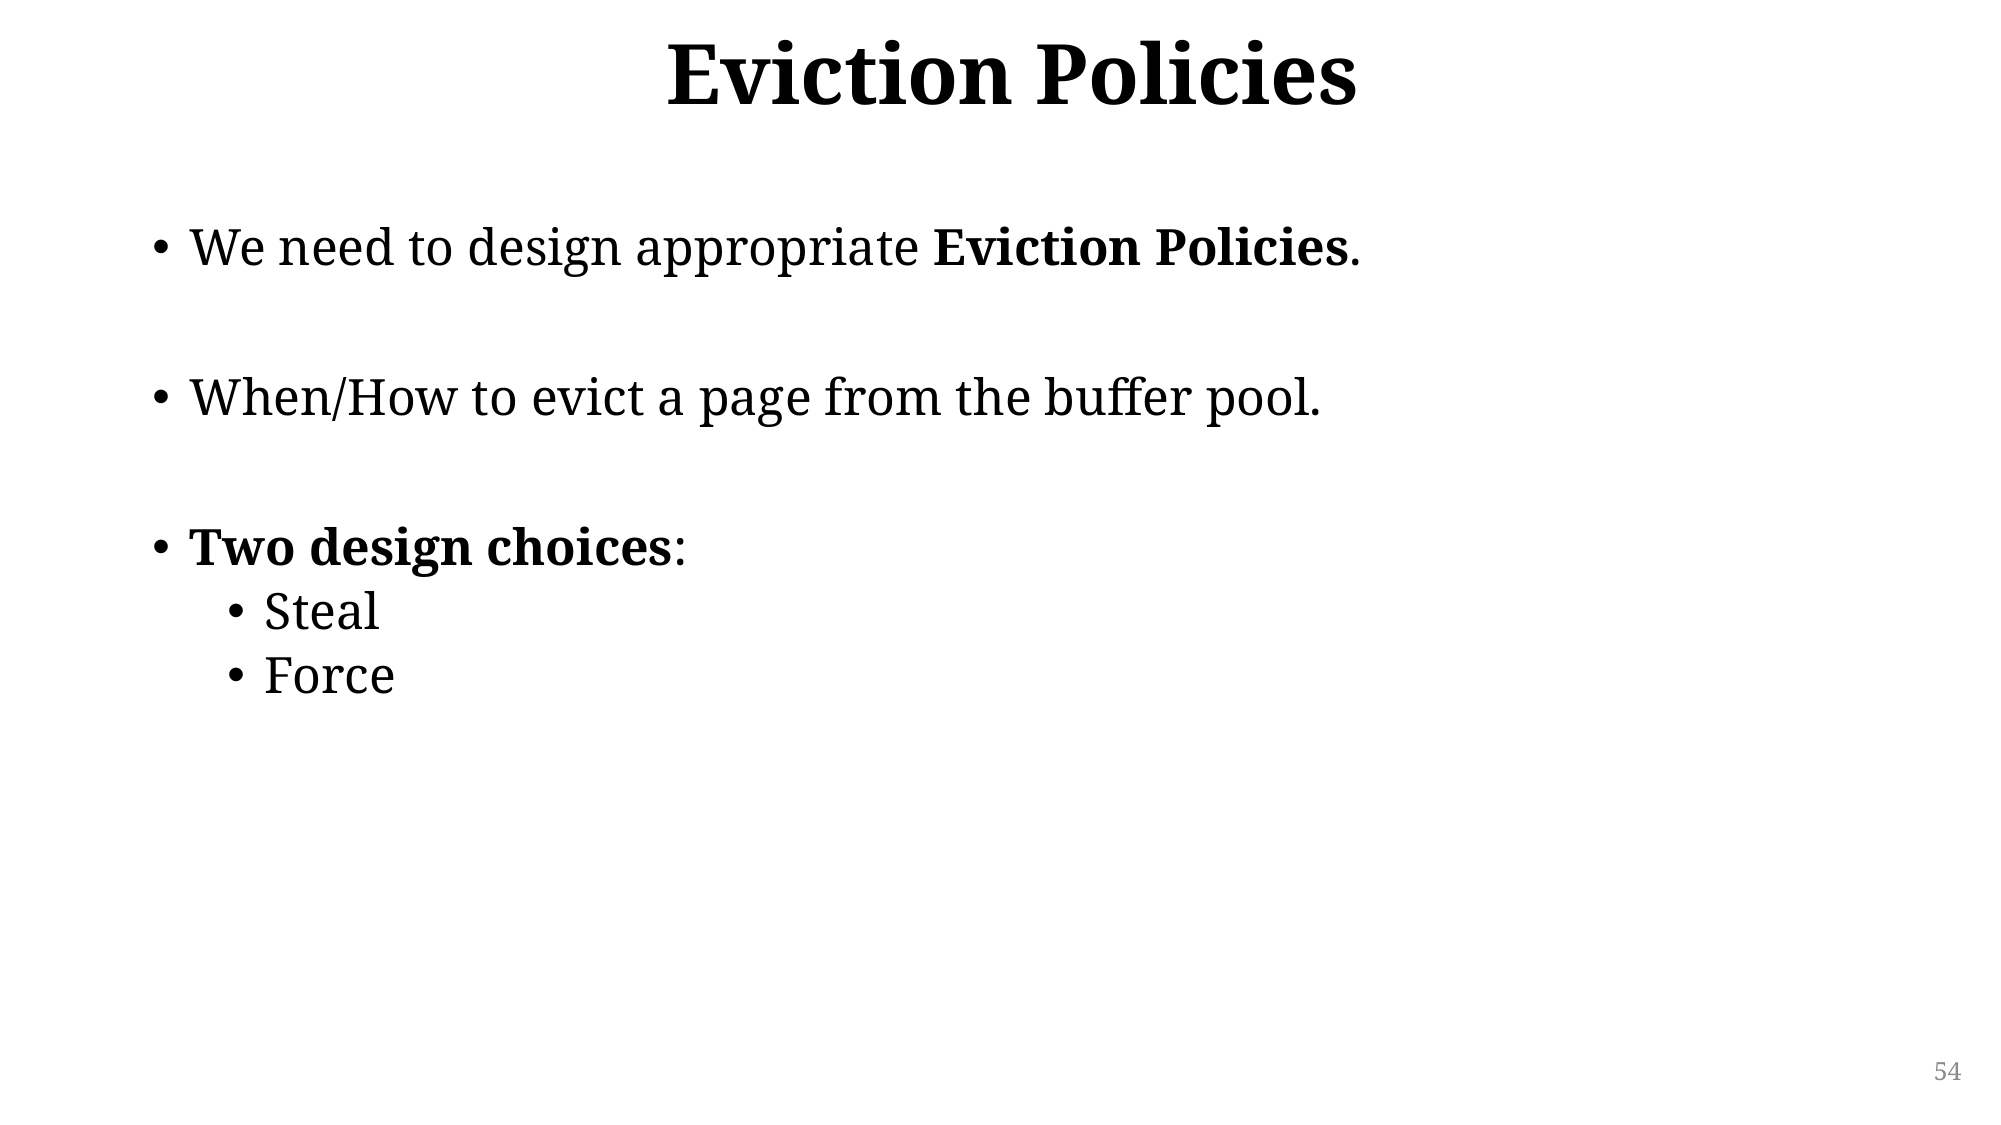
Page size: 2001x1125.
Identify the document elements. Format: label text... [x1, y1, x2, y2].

title Eviction Policies [150, 3, 1876, 152]
list We need to design appropriate Eviction Policies. When/How to evict a page from the buffer pool. Two design choices: Steal Force [137, 215, 1931, 1103]
slide_number 54 [1931, 1042, 1977, 1103]
